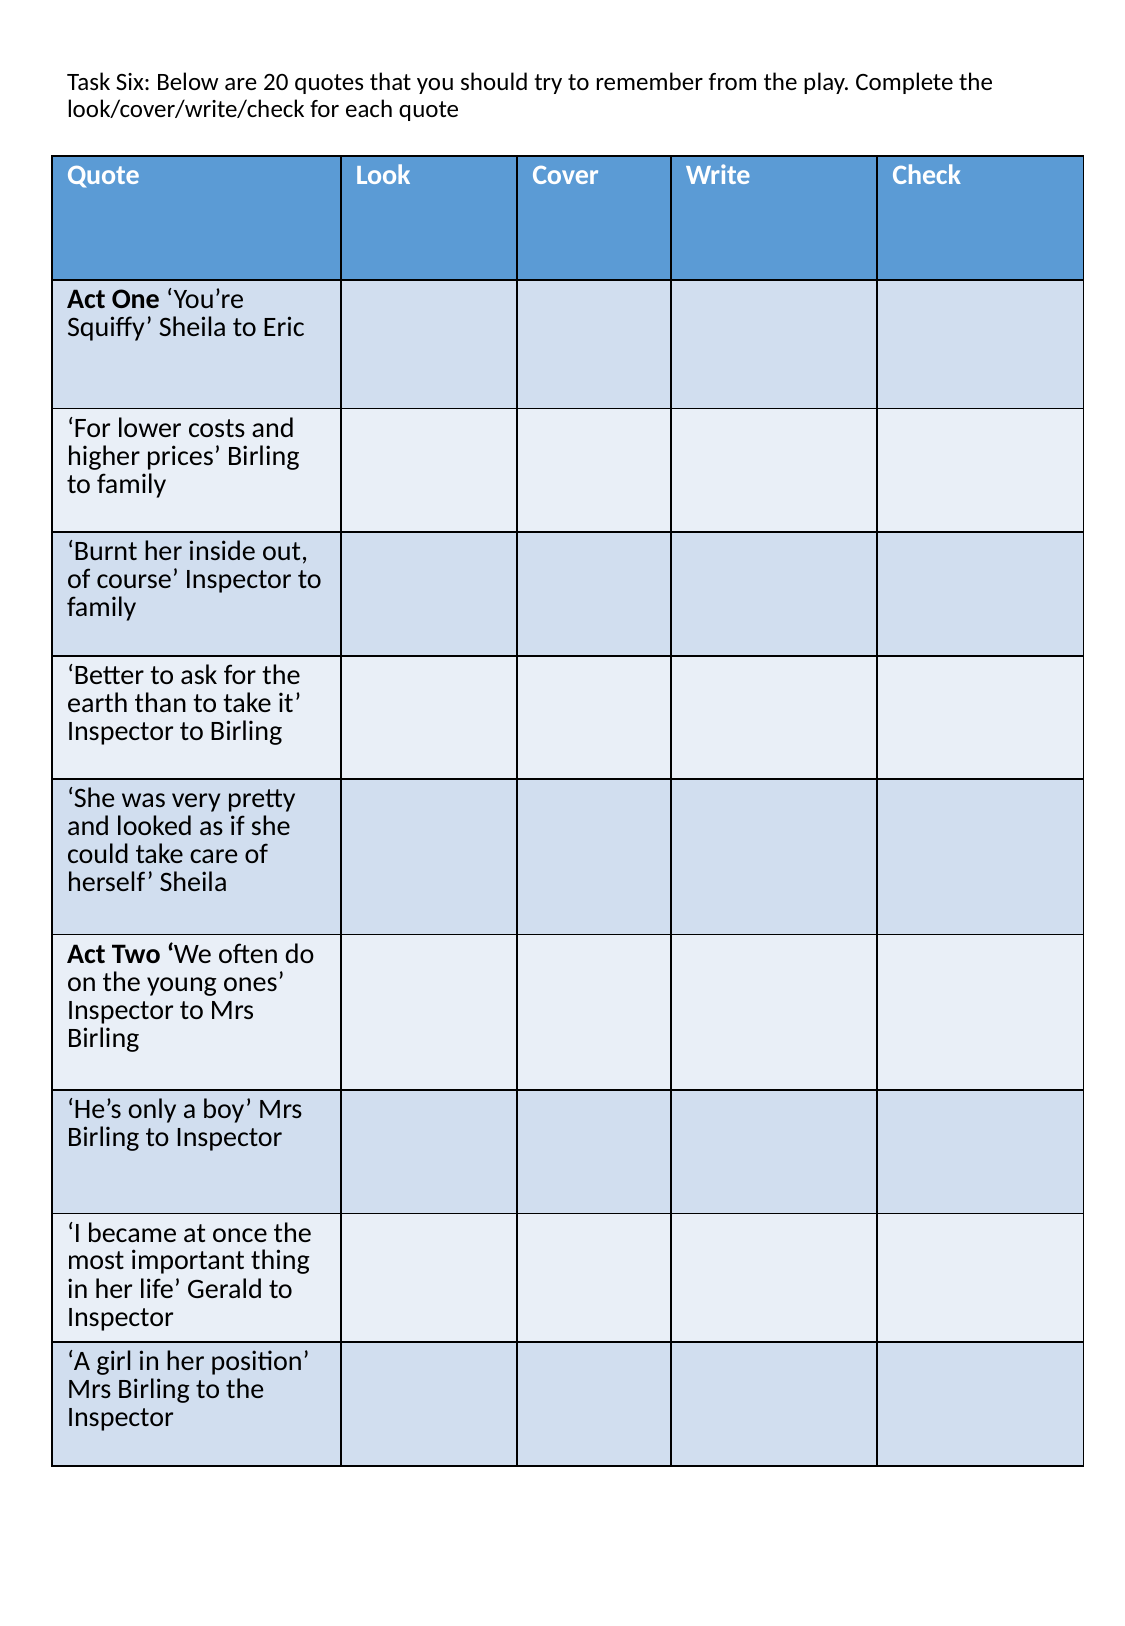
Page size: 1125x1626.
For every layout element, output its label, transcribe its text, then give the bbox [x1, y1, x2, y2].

table_cell [672, 281, 876, 408]
table_cell [878, 281, 1083, 408]
table_header Write [672, 157, 876, 279]
table_cell ‘Better to ask for the earth than to take it’ Inspector to Birling [53, 657, 340, 778]
table_cell [672, 409, 876, 531]
table_cell ‘Burnt her inside out, of course’ Inspector to family [53, 533, 340, 655]
table_cell [342, 1214, 516, 1341]
table_cell [878, 1214, 1083, 1341]
table_header Cover [518, 157, 670, 279]
table_cell [342, 409, 516, 531]
table_cell [672, 1214, 876, 1341]
table_cell [342, 281, 516, 408]
table_cell [672, 935, 876, 1089]
table_cell [342, 935, 516, 1089]
table_cell [342, 657, 516, 778]
table_cell [878, 780, 1083, 934]
table_cell [518, 281, 670, 408]
table_cell ‘A girl in her position’ Mrs Birling to the Inspector [53, 1343, 340, 1465]
table_cell [342, 780, 516, 934]
table_cell [518, 1091, 670, 1213]
table_cell ‘He’s only a boy’ Mrs Birling to Inspector [53, 1091, 340, 1213]
table_header Quote [53, 157, 340, 279]
table_header Look [342, 157, 516, 279]
table_cell [672, 780, 876, 934]
table_cell [878, 1091, 1083, 1213]
list Task Six: Below are 20 quotes that you should try to remember from the play. Complete the look/cover/write/check for each quote [52, 61, 1048, 155]
table_cell [342, 1343, 516, 1465]
table_cell [342, 533, 516, 655]
table_cell [518, 935, 670, 1089]
table_cell ‘For lower costs and higher prices’ Birling to family [53, 409, 340, 531]
table_cell [342, 1091, 516, 1213]
table_cell [518, 657, 670, 778]
table_cell [878, 533, 1083, 655]
table_cell [672, 1091, 876, 1213]
table_cell [518, 780, 670, 934]
table_cell [672, 657, 876, 778]
table_cell ‘I became at once the most important thing in her life’ Gerald to Inspector [53, 1214, 340, 1341]
table_cell [518, 1343, 670, 1465]
table_cell Act Two ‘We often do on the young ones’ Inspector to Mrs Birling [53, 935, 340, 1089]
table_cell [518, 409, 670, 531]
table_cell [878, 935, 1083, 1089]
table_cell [672, 1343, 876, 1465]
table_cell [878, 409, 1083, 531]
table_cell [518, 1214, 670, 1341]
table_cell [878, 1343, 1083, 1465]
table_cell [672, 533, 876, 655]
table_header Check [878, 157, 1083, 279]
table_cell Act One ‘You’re Squiffy’ Sheila to Eric [53, 281, 340, 408]
table_cell [878, 657, 1083, 778]
table_cell [518, 533, 670, 655]
table_cell ‘She was very pretty and looked as if she could take care of herself’ Sheila [53, 780, 340, 934]
